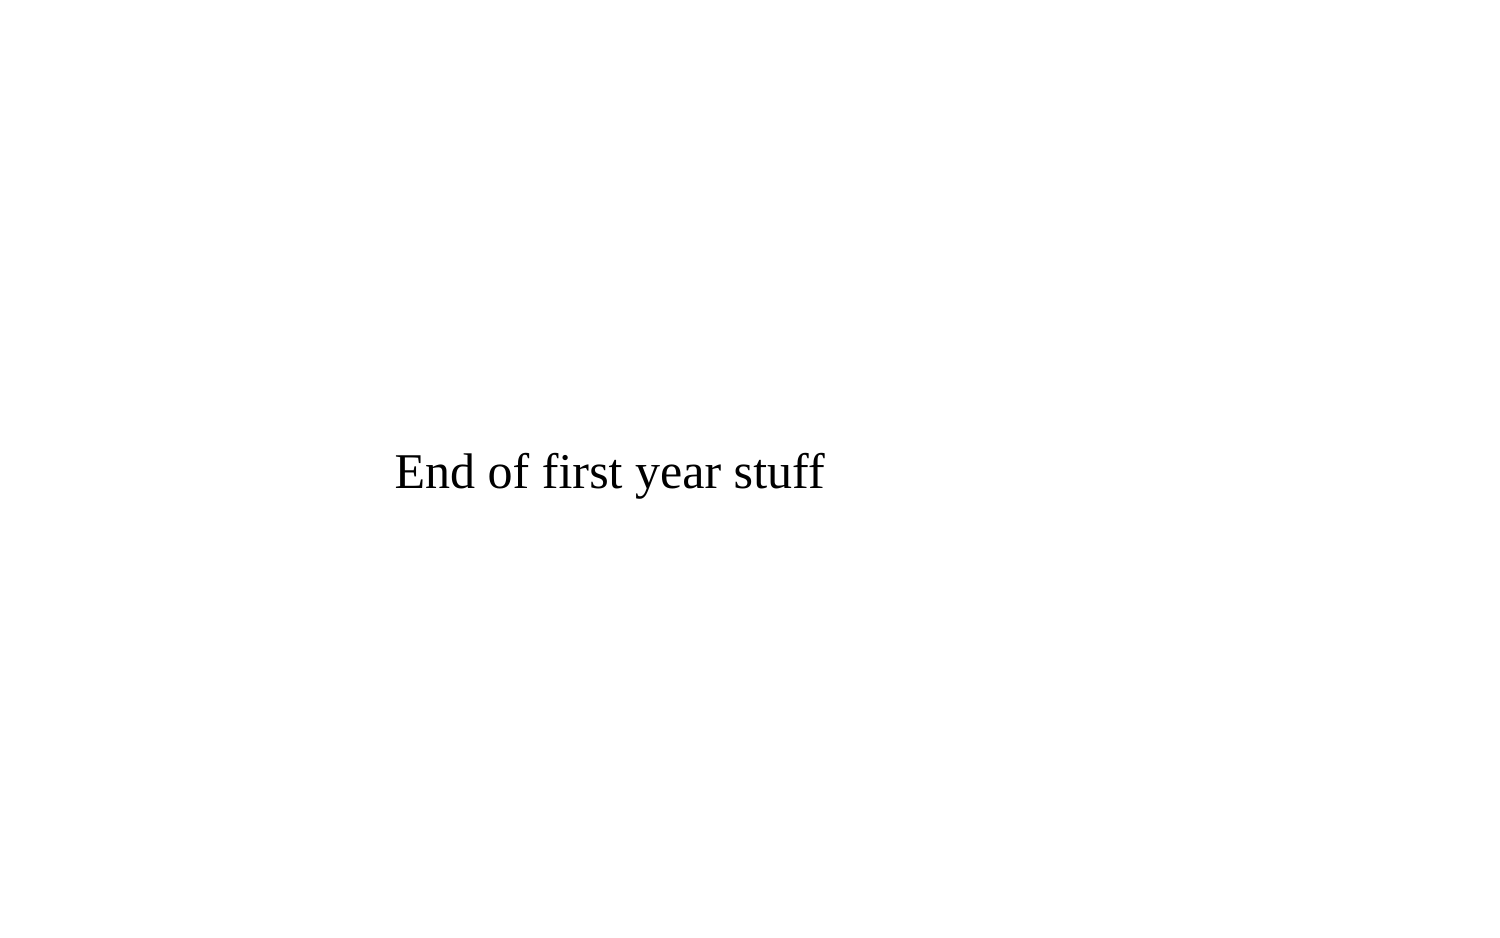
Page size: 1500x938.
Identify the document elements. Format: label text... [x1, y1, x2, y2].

text_box End of first year stuff [379, 431, 841, 506]
